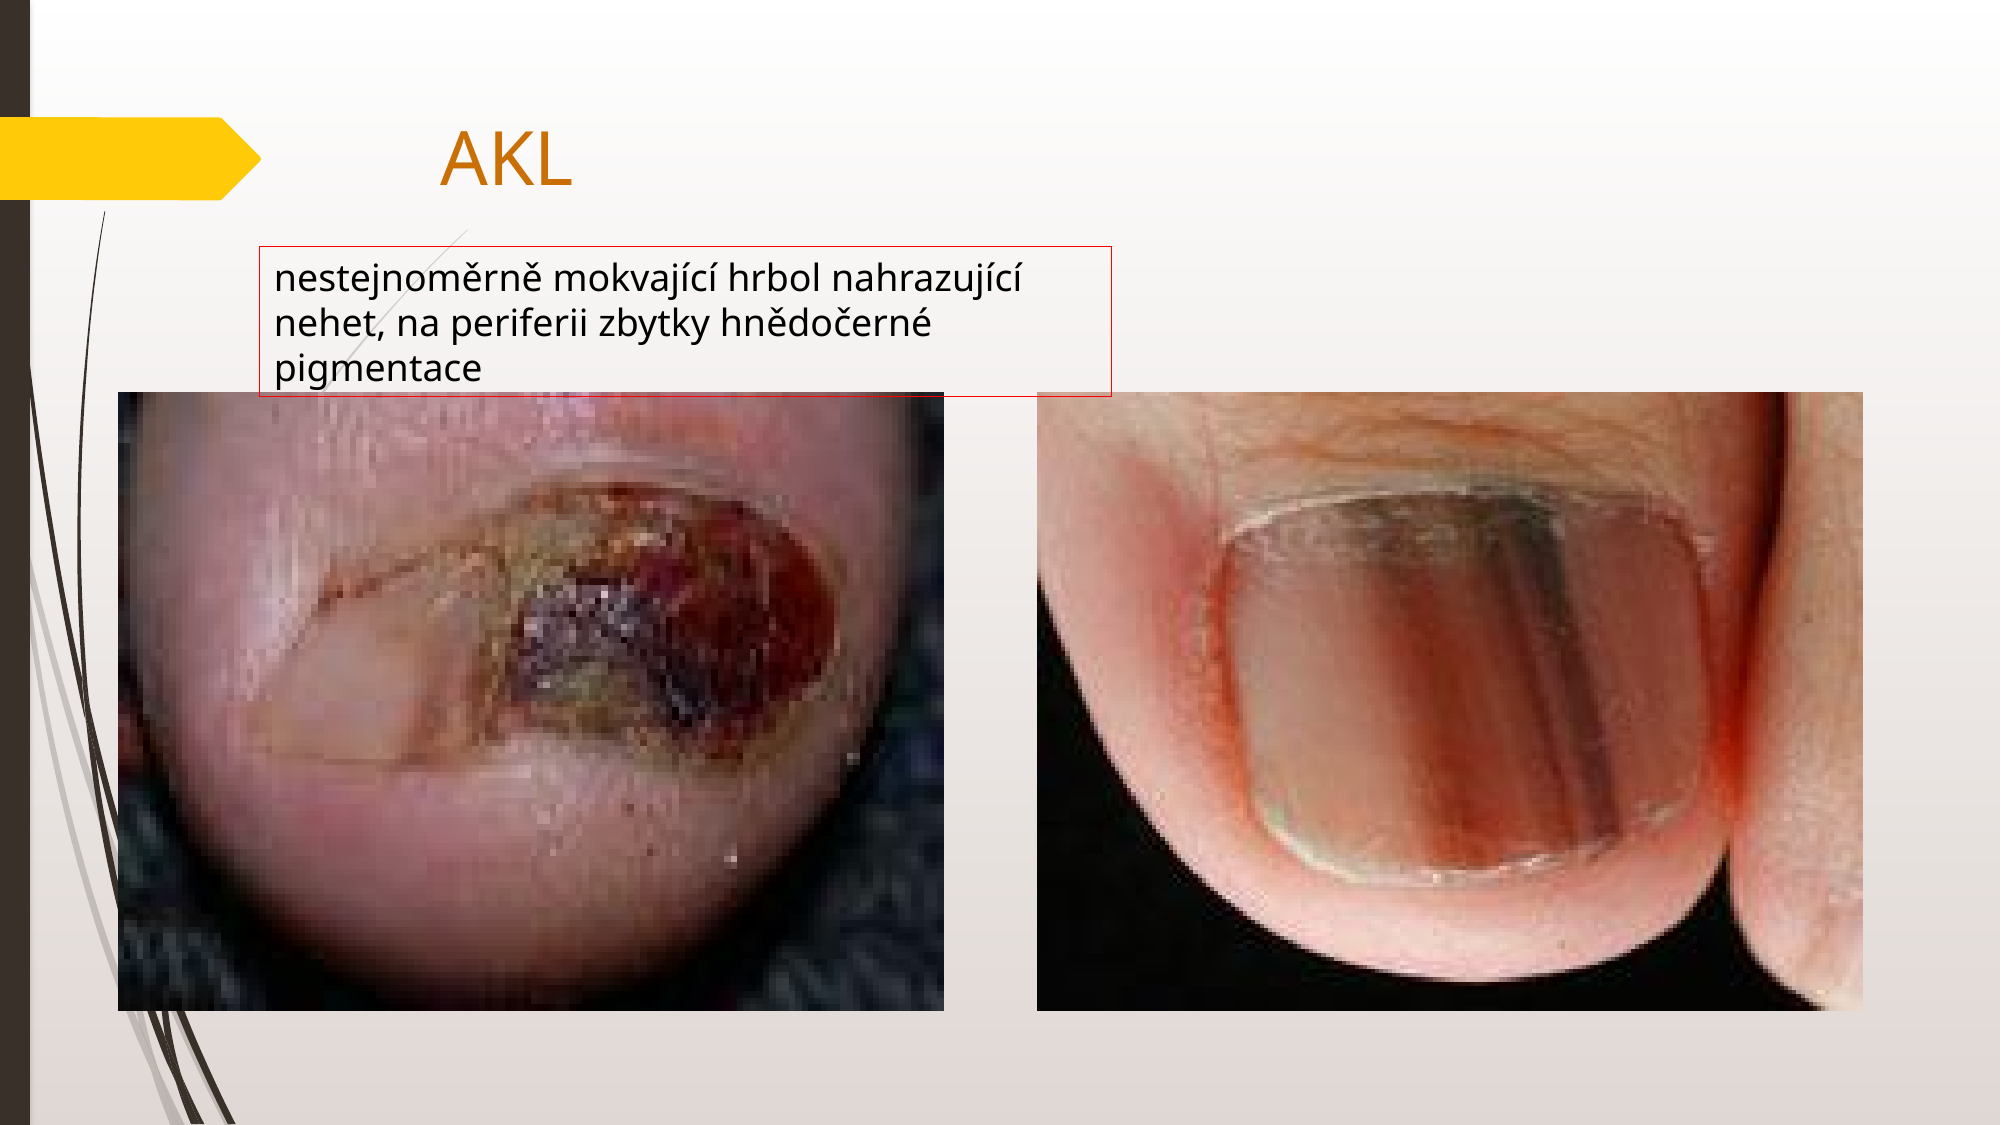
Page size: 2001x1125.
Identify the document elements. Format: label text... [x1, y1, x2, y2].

title AKL [425, 102, 1888, 313]
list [118, 391, 944, 1012]
text_box nestejnoměrně mokvající hrbol nahrazující nehet, na periferii zbytky hnědočerné pigmentace [259, 246, 1112, 397]
picture [1037, 391, 1863, 1012]
